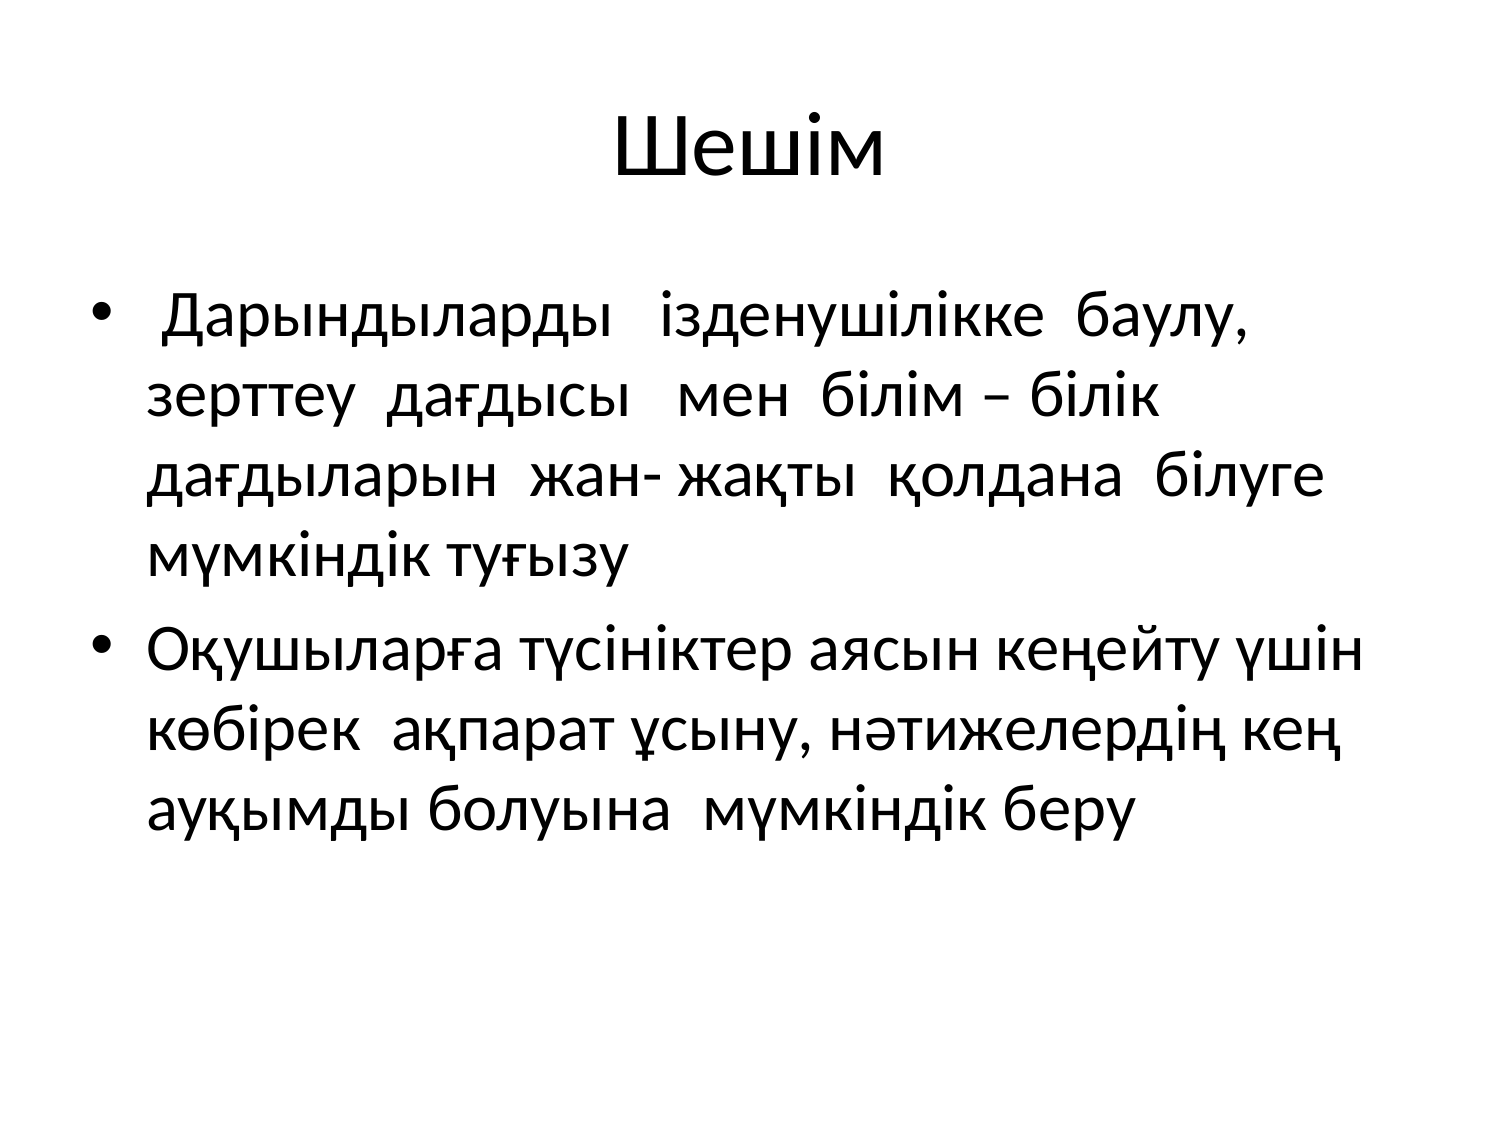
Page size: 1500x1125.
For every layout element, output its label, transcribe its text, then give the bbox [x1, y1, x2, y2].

title Шешім [75, 45, 1425, 233]
list Дарындыларды ізденушілікке баулу, зерттеу дағдысы мен білім – білік дағдыларын жан- жақты қолдана білуге мүмкіндік туғызу Оқушыларға түсініктер аясын кеңейту үшін көбірек ақпарат ұсыну, нәтижелердің кең ауқымды болуына мүмкіндік беру [75, 262, 1425, 1005]
